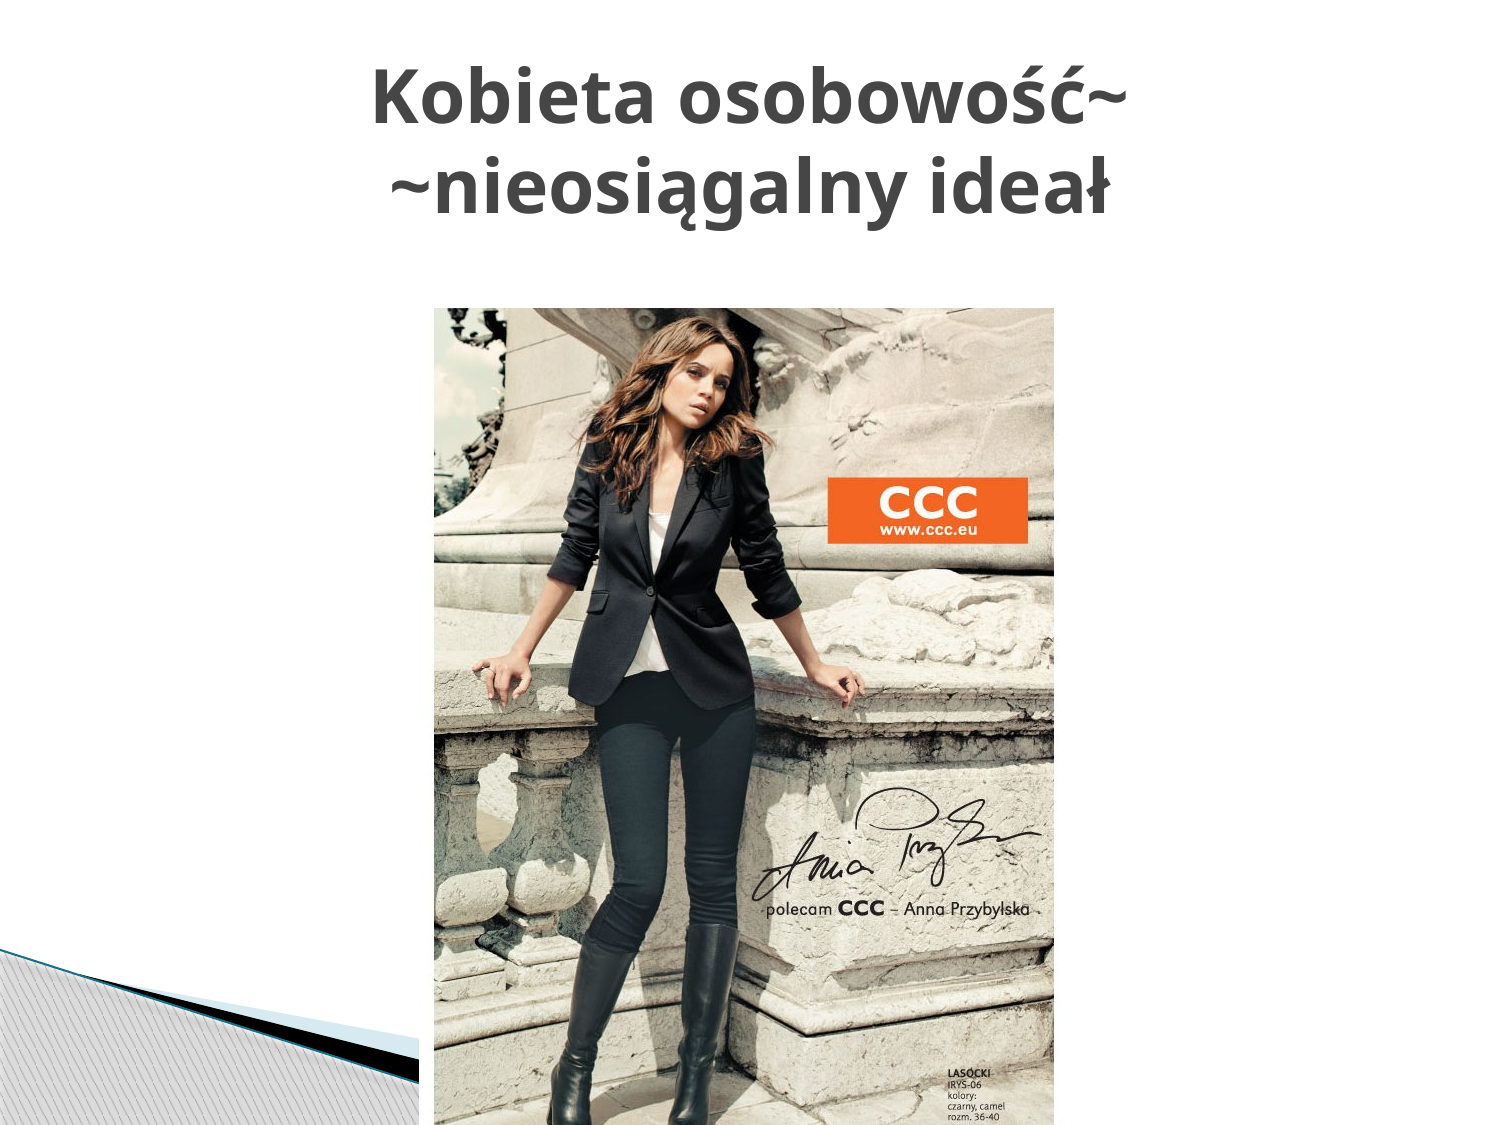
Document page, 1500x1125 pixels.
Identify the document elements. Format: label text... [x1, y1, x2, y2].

title Kobieta osobowość~ ~nieosiągalny ideał [75, 45, 1425, 233]
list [418, 307, 1070, 1125]
